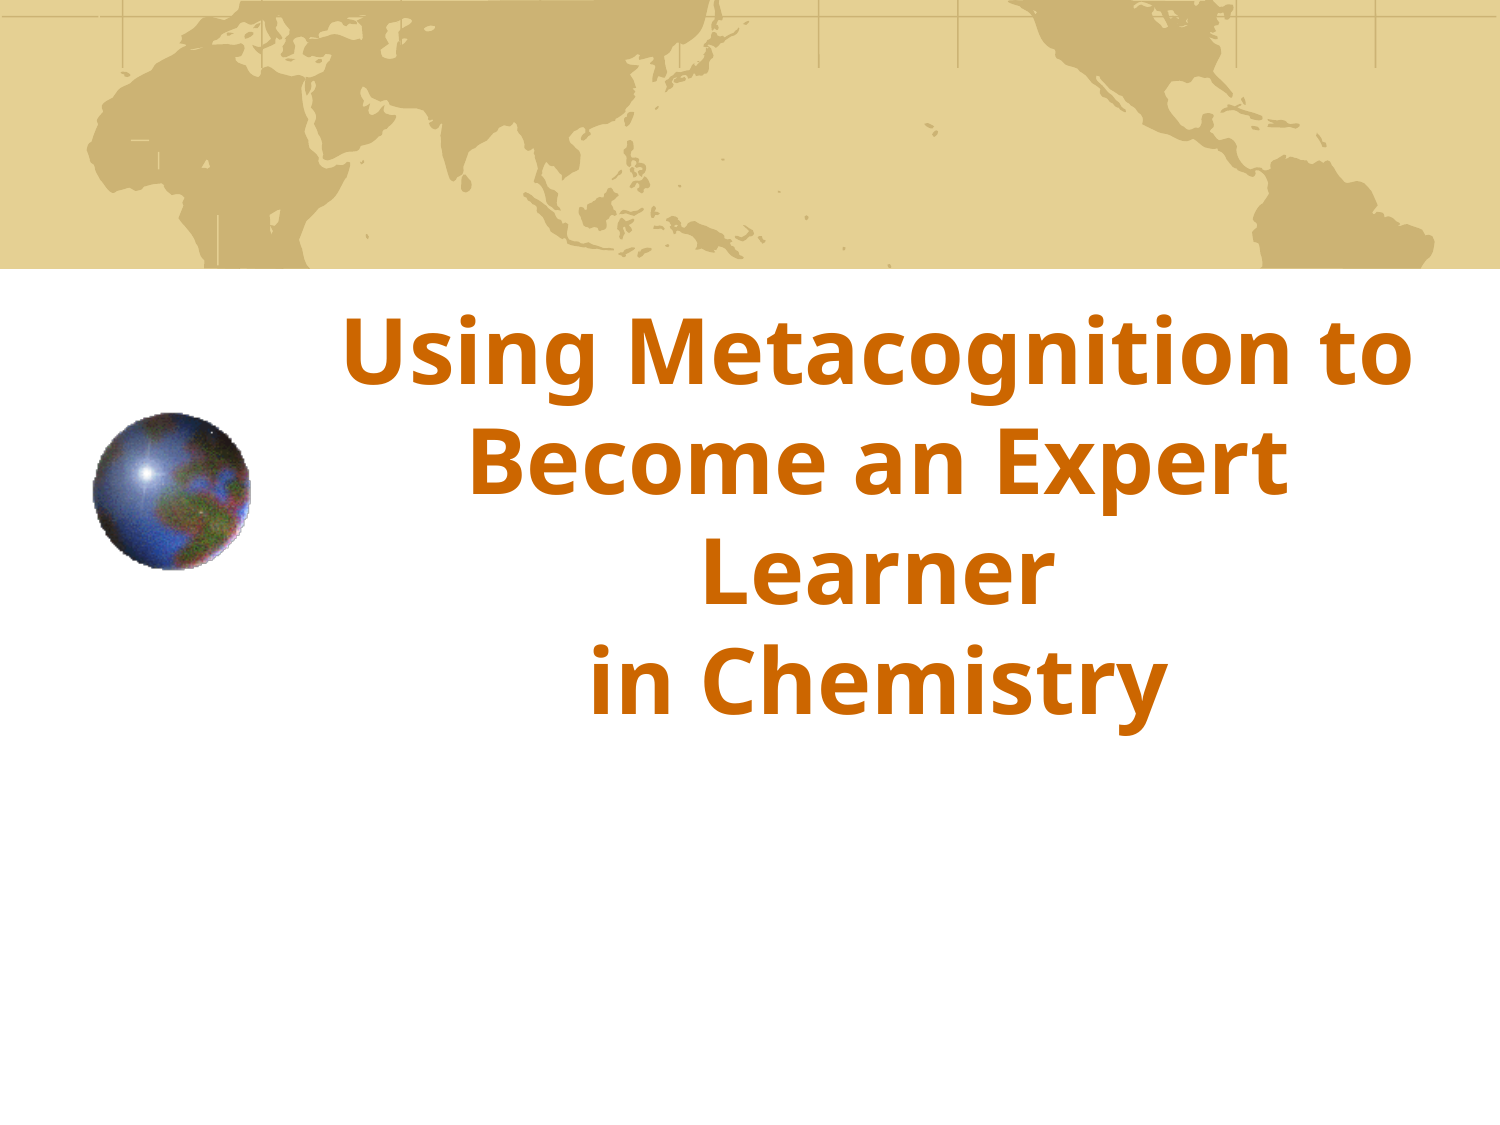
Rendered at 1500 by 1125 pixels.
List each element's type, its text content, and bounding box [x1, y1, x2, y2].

picture [87, 407, 259, 575]
title Using Metacognition to Become an Expert Learner in Chemistry [259, 324, 1498, 701]
subtitle [224, 687, 1288, 988]
